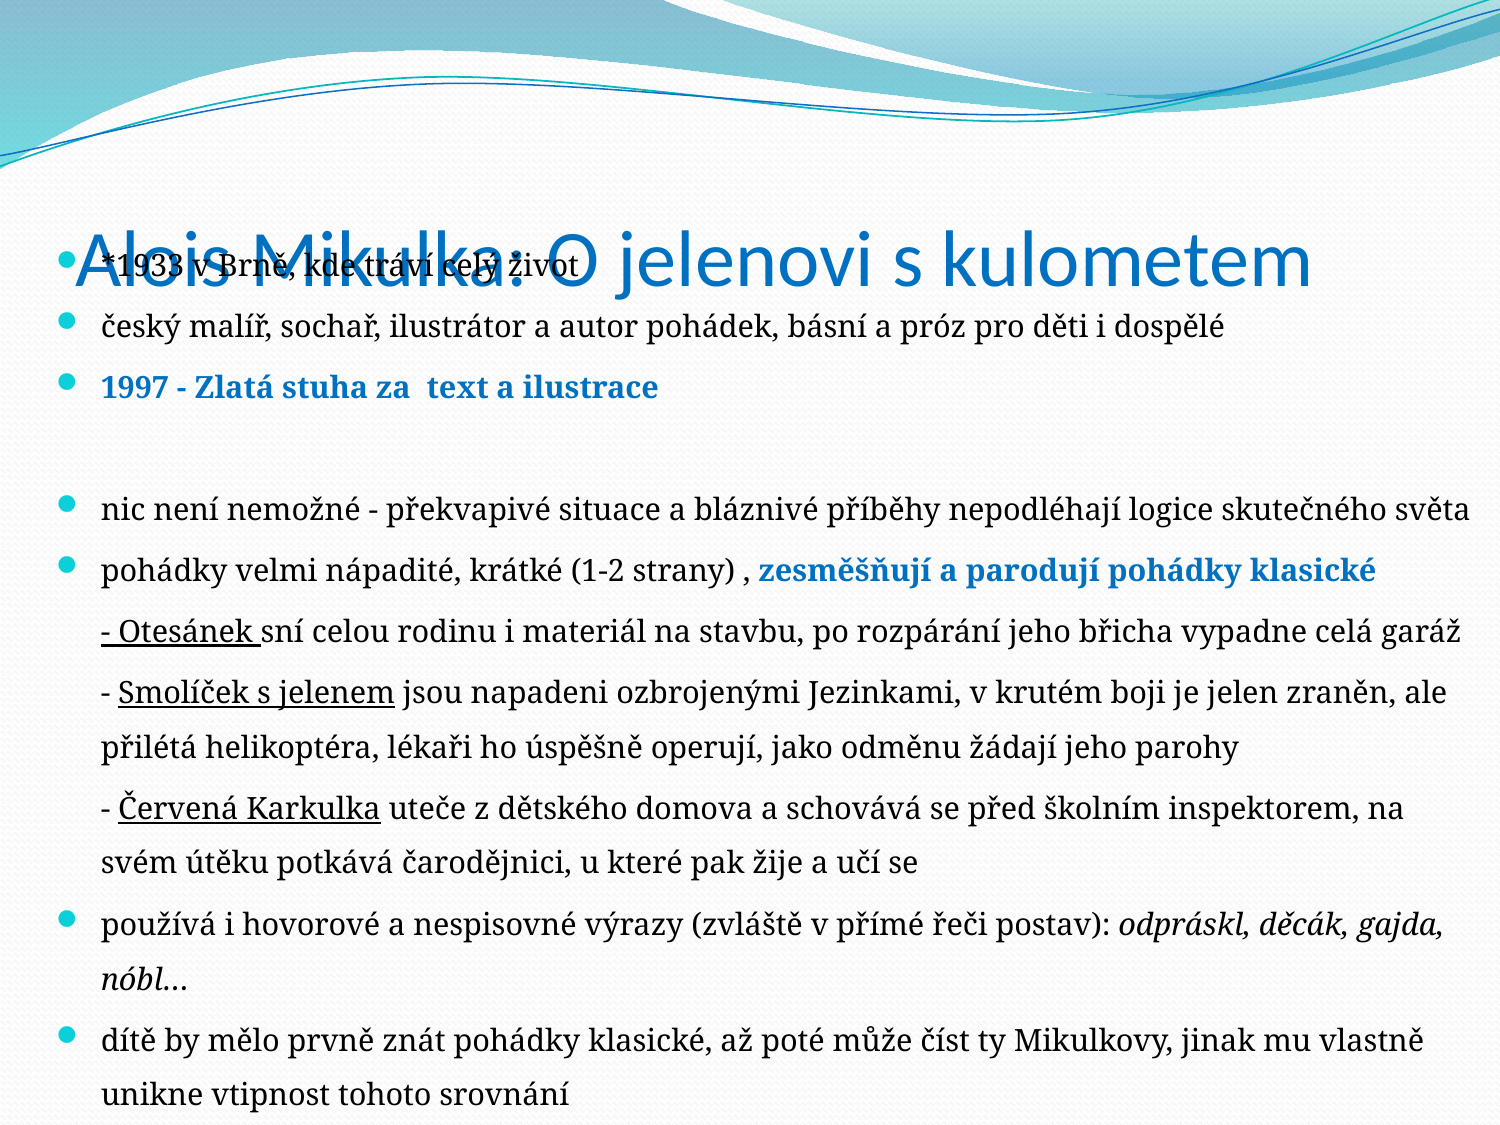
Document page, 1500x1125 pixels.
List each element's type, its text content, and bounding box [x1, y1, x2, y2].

list *1933 v Brně, kde tráví celý život český malíř, sochař, ilustrátor a autor pohádek, básní a próz pro děti i dospělé 1997 - Zlatá stuha za text a ilustrace nic není nemožné - překvapivé situace a bláznivé příběhy nepodléhají logice skutečného světa pohádky velmi nápadité, krátké (1-2 strany) , zesměšňují a parodují pohádky klasické - Otesánek sní celou rodinu i materiál na stavbu, po rozpárání jeho břicha vypadne celá garáž - Smolíček s jelenem jsou napadeni ozbrojenými Jezinkami, v krutém boji je jelen zraněn, ale přilétá helikoptéra, lékaři ho úspěšně operují, jako odměnu žádají jeho parohy - Červená Karkulka uteče z dětského domova a schovává se před školním inspektorem, na svém útěku potkává čarodějnici, u které pak žije a učí se používá i hovorové a nespisovné výrazy (zvláště v přímé řeči postav): odpráskl, děcák, gajda, nóbl… dítě by mělo prvně znát pohádky klasické, až poté může číst ty Mikulkovy, jinak mu vlastně unikne vtipnost tohoto srovnání [41, 219, 1500, 1125]
title Alois Mikulka: O jelenovi s kulometem [75, 115, 1425, 219]
